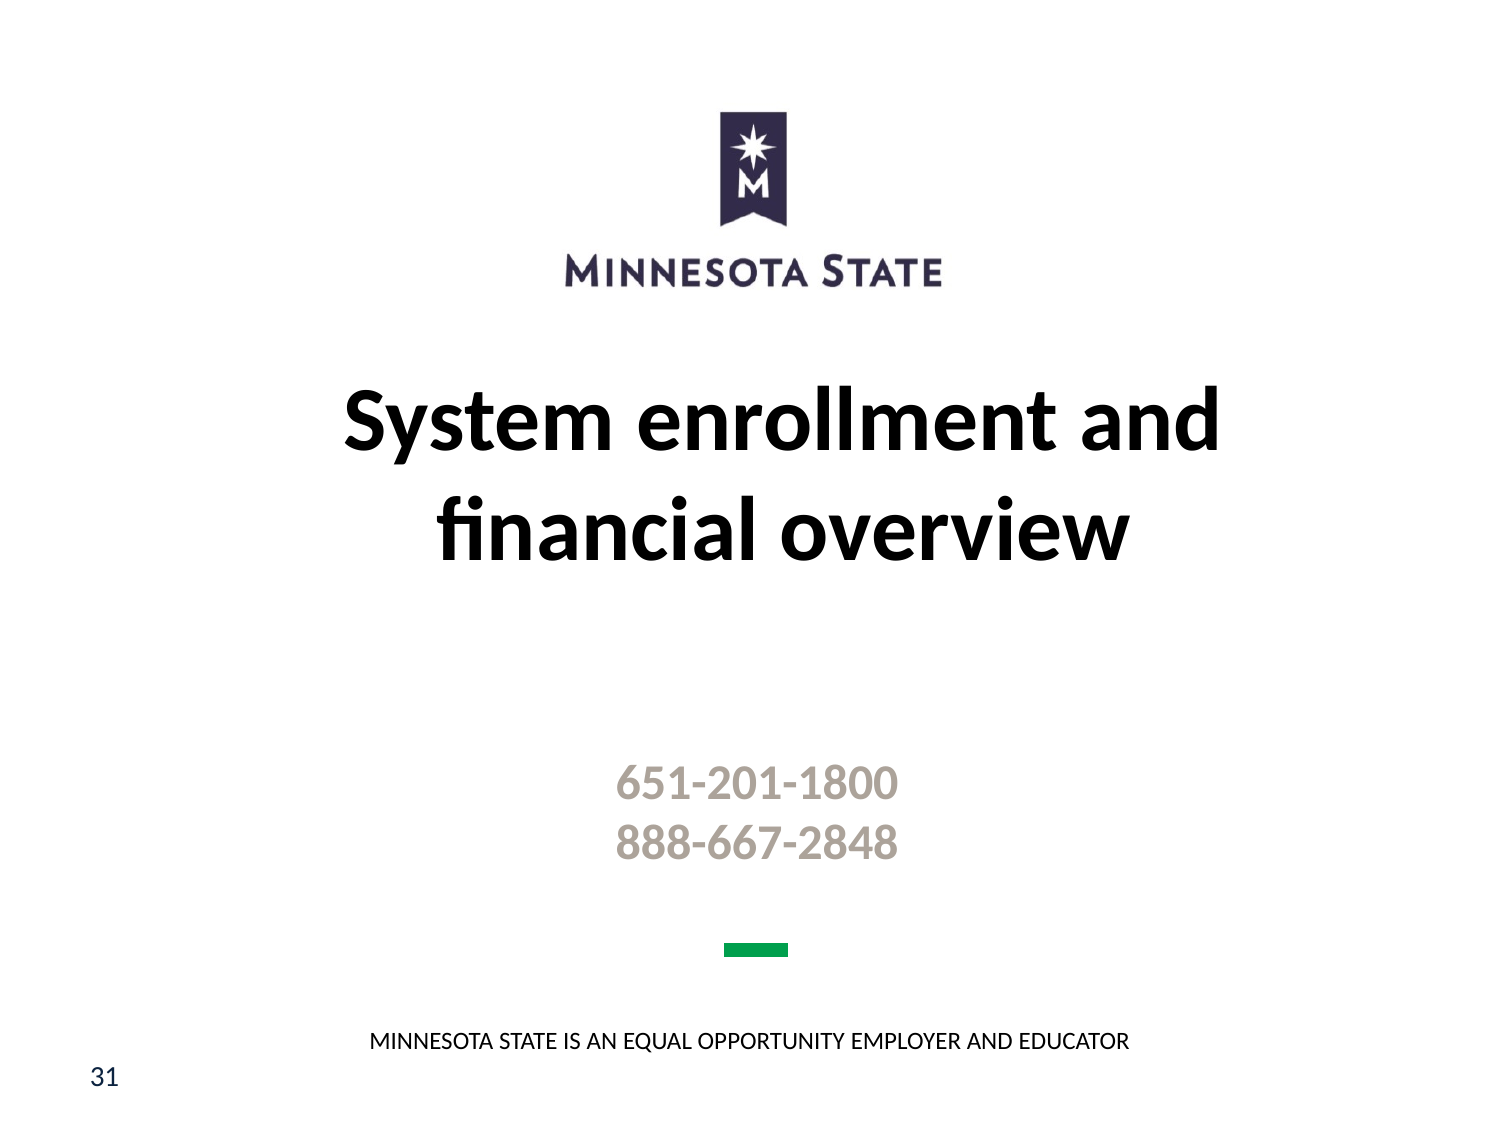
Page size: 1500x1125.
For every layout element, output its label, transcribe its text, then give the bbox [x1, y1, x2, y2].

text_box System enrollment and financial overview [230, 351, 1338, 746]
picture [399, 87, 1107, 325]
